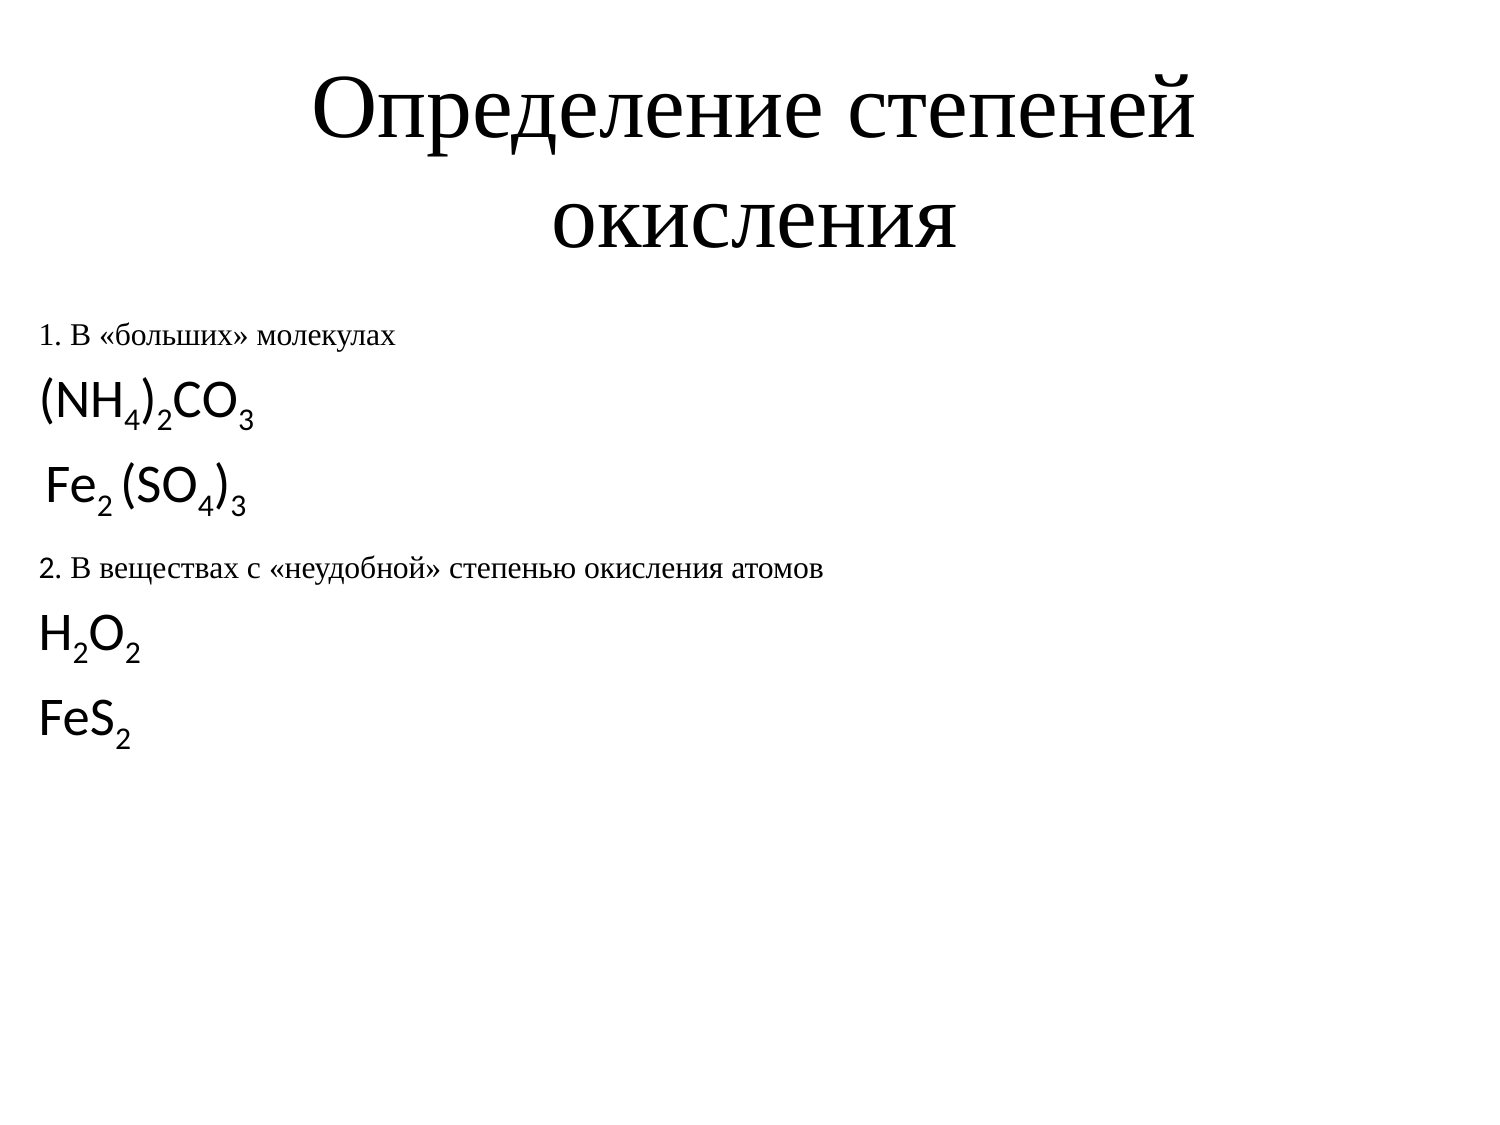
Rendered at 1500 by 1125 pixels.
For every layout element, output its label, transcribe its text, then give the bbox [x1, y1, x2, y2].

subtitle 1. В «больших» молекулах (NH4)2СO3 Fe2 (SO4)3 2. В веществах с «неудобной» степенью окисления атомов H2O2 FeS2 [23, 269, 1454, 1067]
title Определение степеней окисления [117, 35, 1393, 269]
